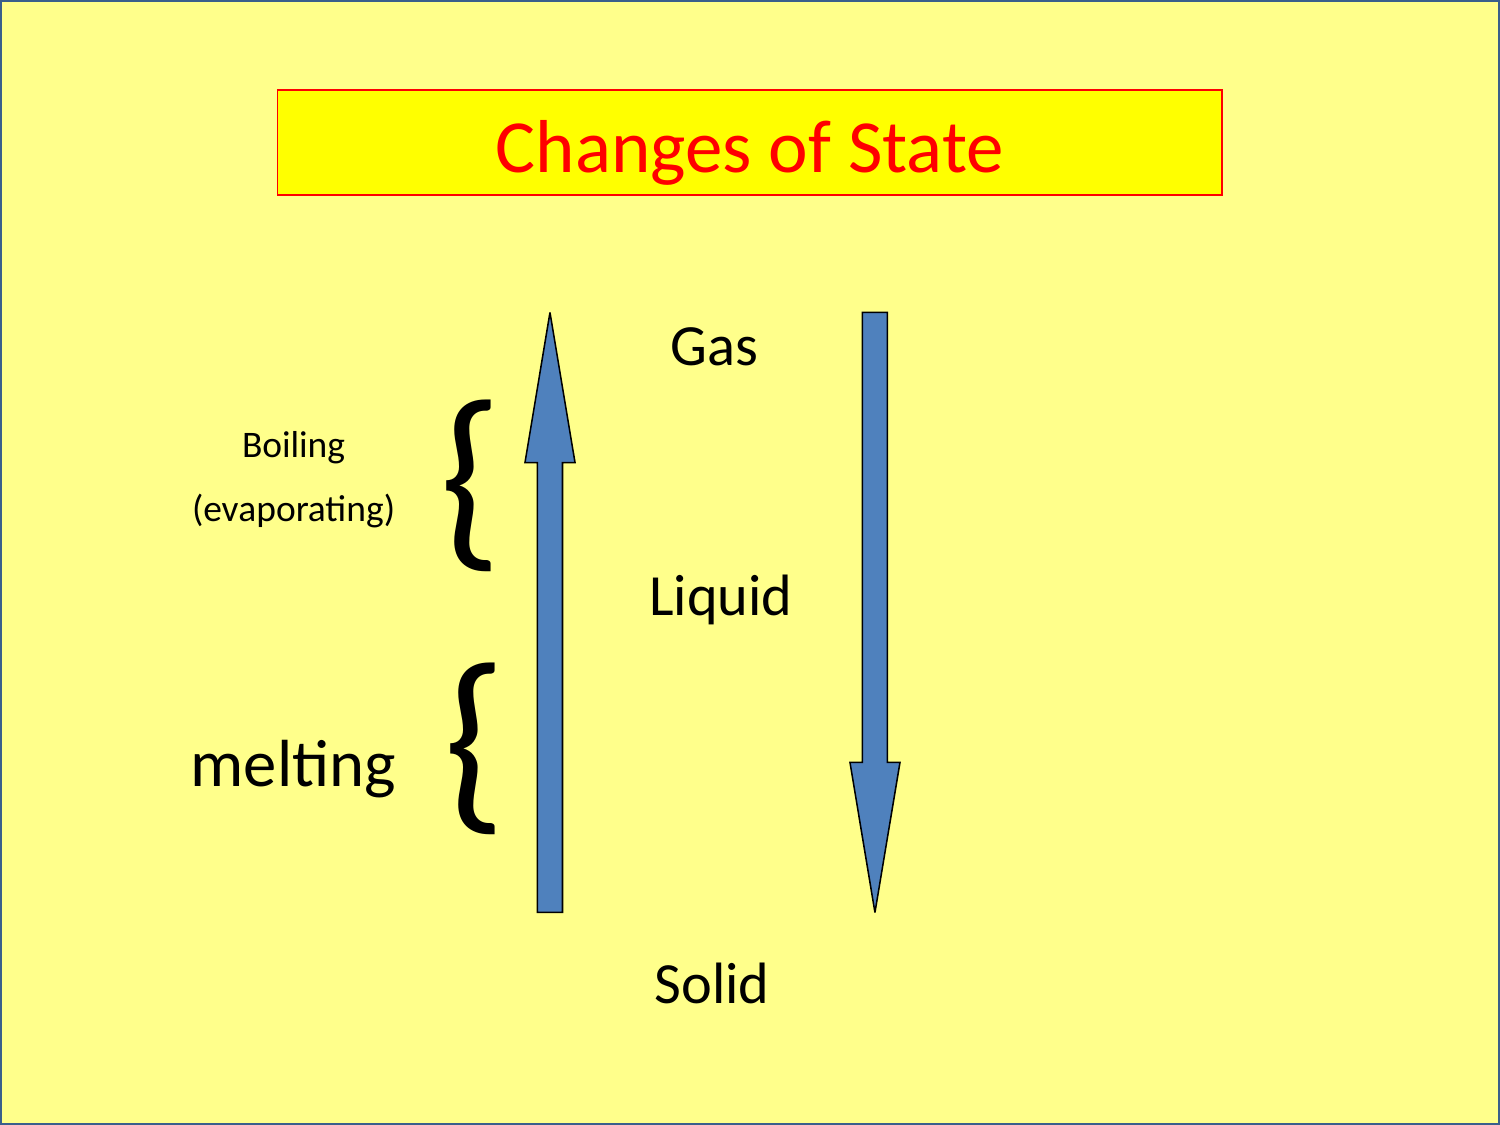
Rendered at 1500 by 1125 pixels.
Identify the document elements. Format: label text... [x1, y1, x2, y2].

text_box Liquid [624, 549, 825, 635]
text_box Solid [612, 937, 825, 1023]
text_box [525, 312, 576, 913]
text_box [849, 312, 901, 913]
text_box [0, 0, 1500, 1125]
text_box { [424, 337, 509, 593]
text_box Changes of State [277, 90, 1223, 195]
text_box Gas [624, 299, 813, 385]
text_box melting [149, 712, 438, 808]
text_box Boiling (evaporating) [137, 412, 450, 536]
text_box { [428, 599, 513, 855]
